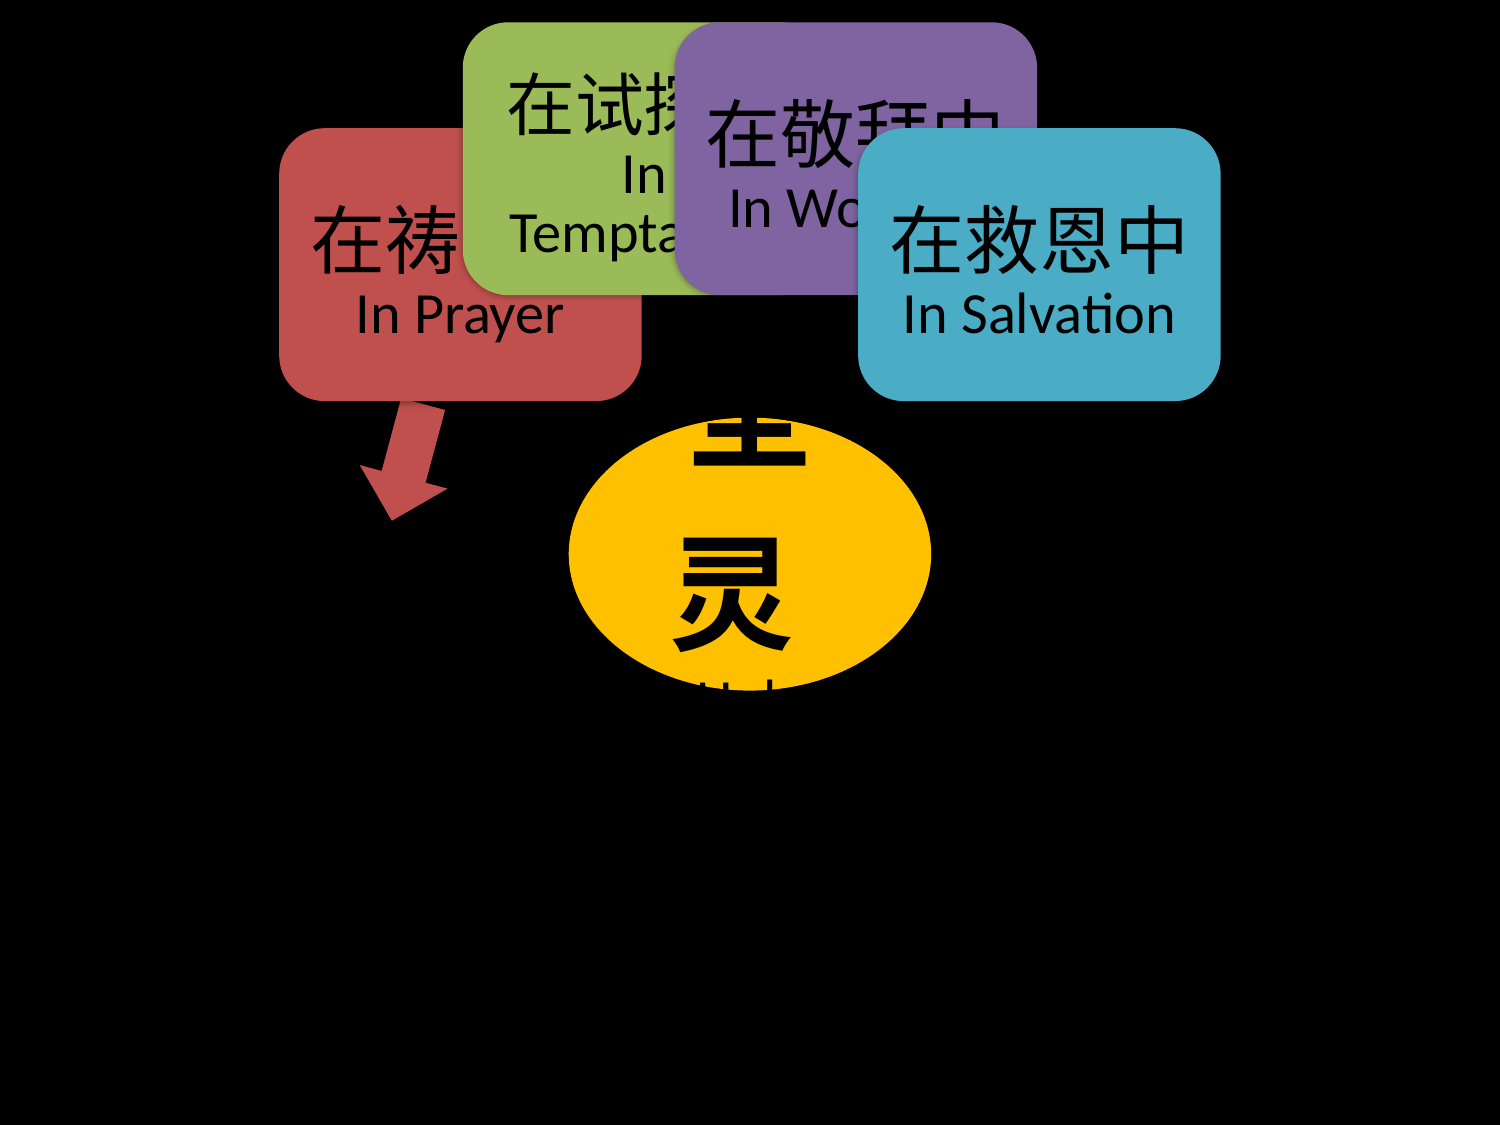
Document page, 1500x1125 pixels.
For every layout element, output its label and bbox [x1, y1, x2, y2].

text_box [24, 8, 1476, 1101]
